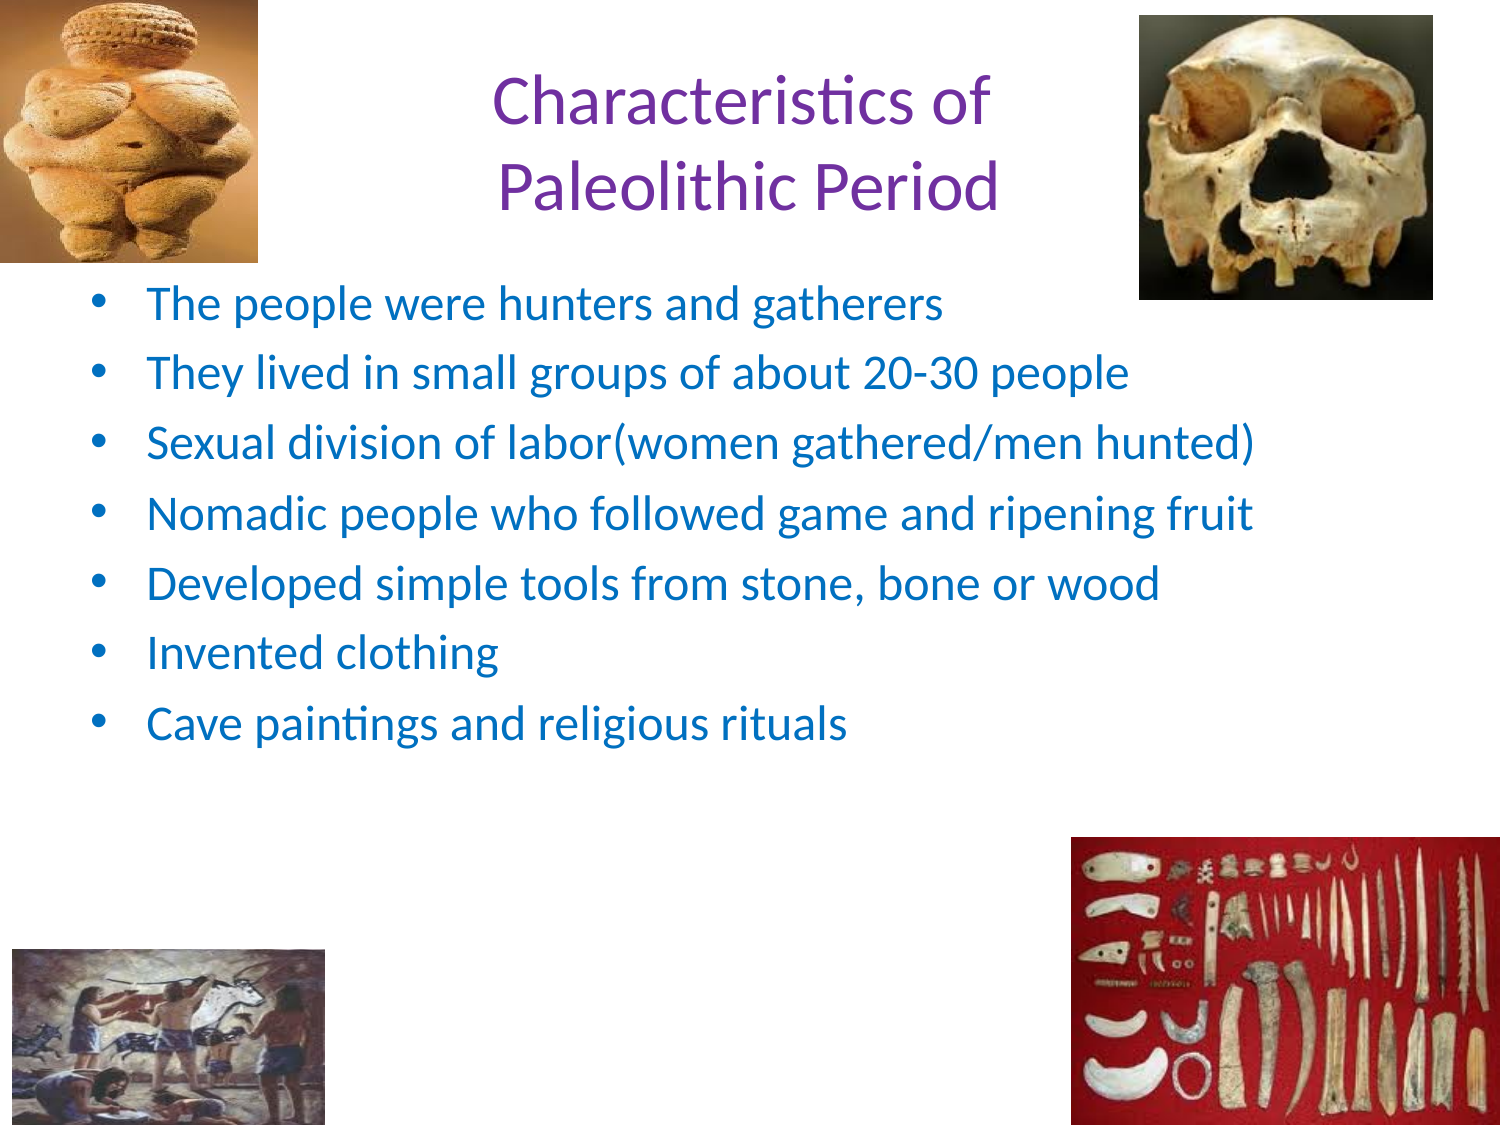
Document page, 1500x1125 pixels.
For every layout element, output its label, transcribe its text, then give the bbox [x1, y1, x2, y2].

list The people were hunters and gatherers They lived in small groups of about 20-30 people Sexual division of labor(women gathered/men hunted) Nomadic people who followed game and ripening fruit Developed simple tools from stone, bone or wood Invented clothing Cave paintings and religious rituals [75, 262, 1425, 1005]
picture [1071, 837, 1500, 1125]
picture [12, 949, 326, 1125]
title Characteristics of Paleolithic Period [262, 45, 1133, 233]
picture [1138, 15, 1433, 301]
picture [0, 0, 258, 263]
